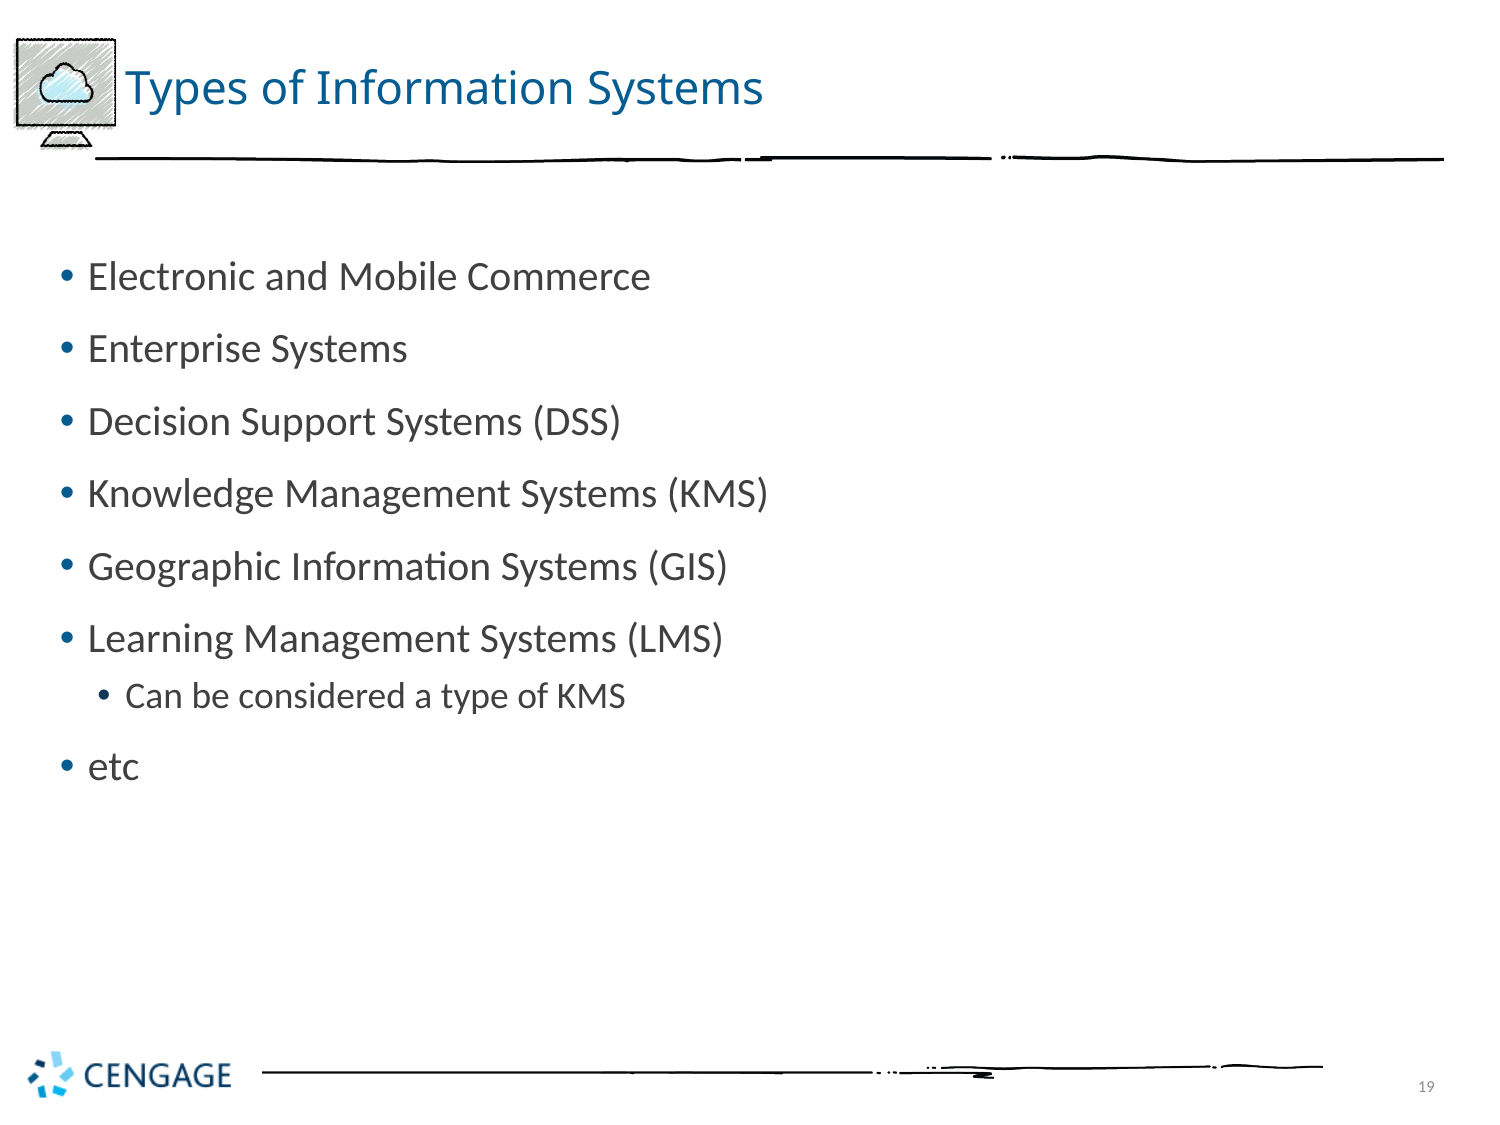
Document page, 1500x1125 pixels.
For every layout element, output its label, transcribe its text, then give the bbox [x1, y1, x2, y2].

picture [95, 155, 1444, 163]
title Types of Information Systems [125, 66, 1442, 116]
picture [262, 1064, 1323, 1079]
list Electronic and Mobile Commerce Enterprise Systems Decision Support Systems (DSS) Knowledge Management Systems (KMS) Geographic Information Systems (GIS) Learning Management Systems (LMS) Can be considered a type of KMS etc [59, 252, 1441, 886]
picture [13, 36, 117, 151]
picture [7, 1037, 244, 1111]
